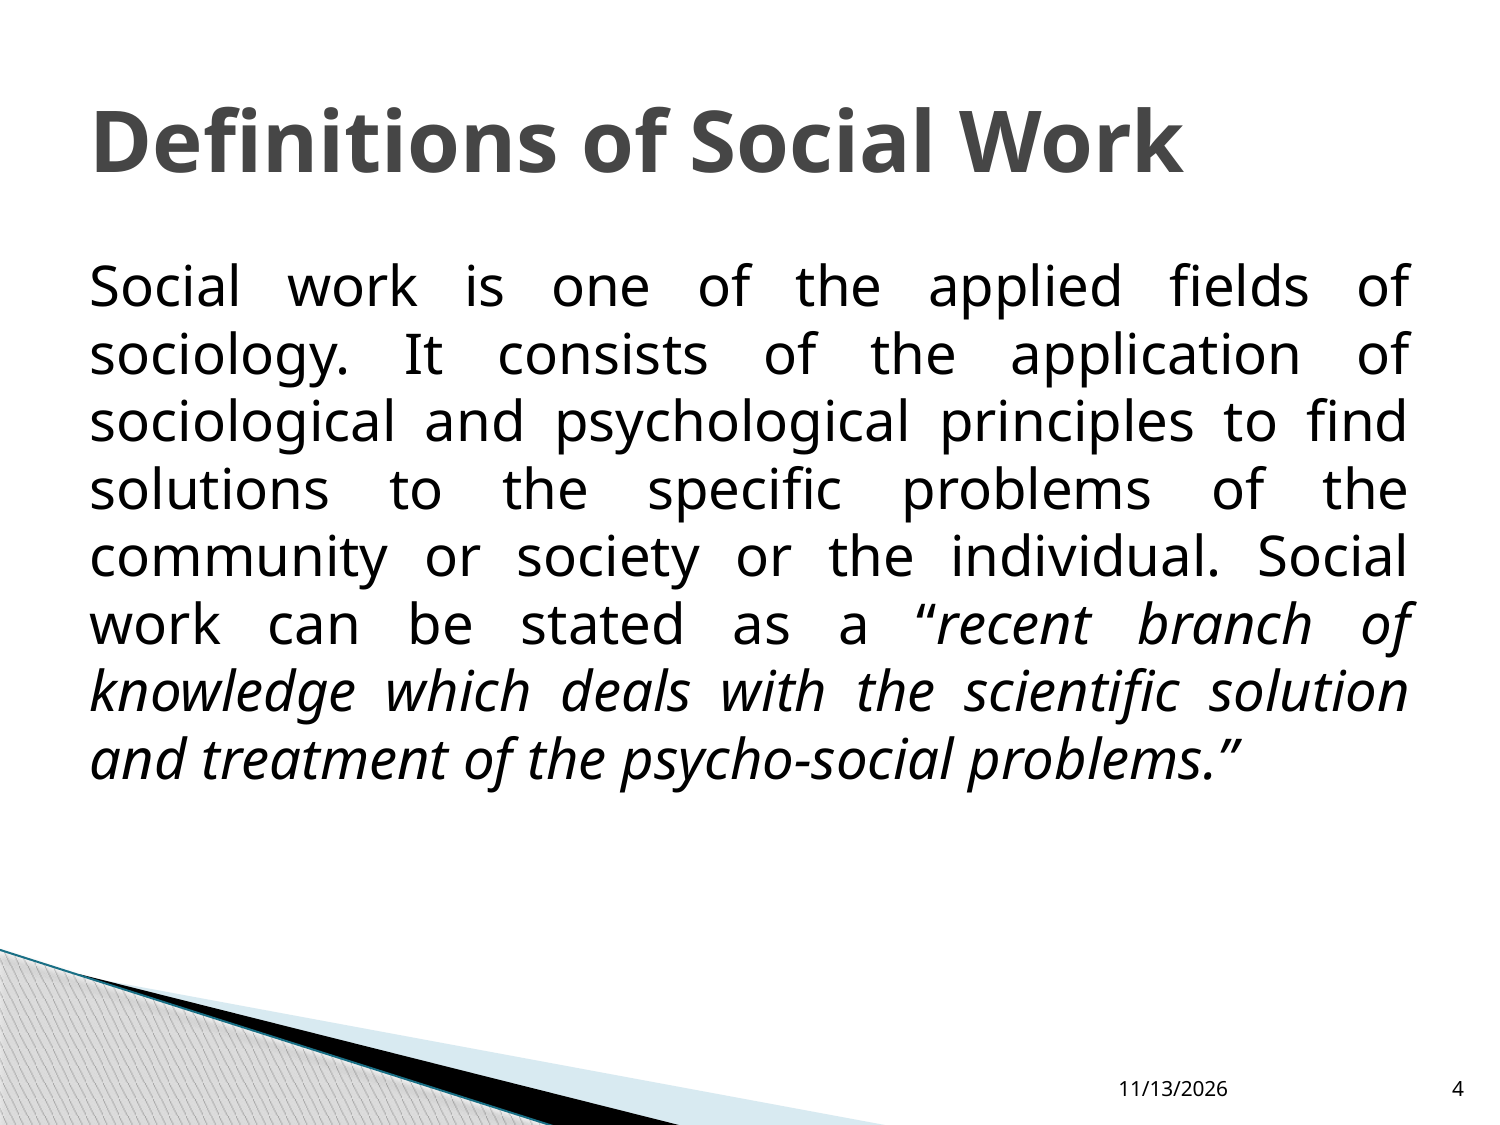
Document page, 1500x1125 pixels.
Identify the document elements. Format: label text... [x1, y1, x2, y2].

list Social work is one of the applied fields of sociology. It consists of the application of sociological and psychological principles to find solutions to the specific problems of the community or society or the individual. Social work can be stated as a “recent branch of knowledge which deals with the scientific solution and treatment of the psycho-social problems.” [75, 243, 1425, 986]
slide_number 4 [1418, 1051, 1479, 1112]
title Definitions of Social Work [75, 45, 1425, 233]
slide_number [1103, 1051, 1418, 1112]
